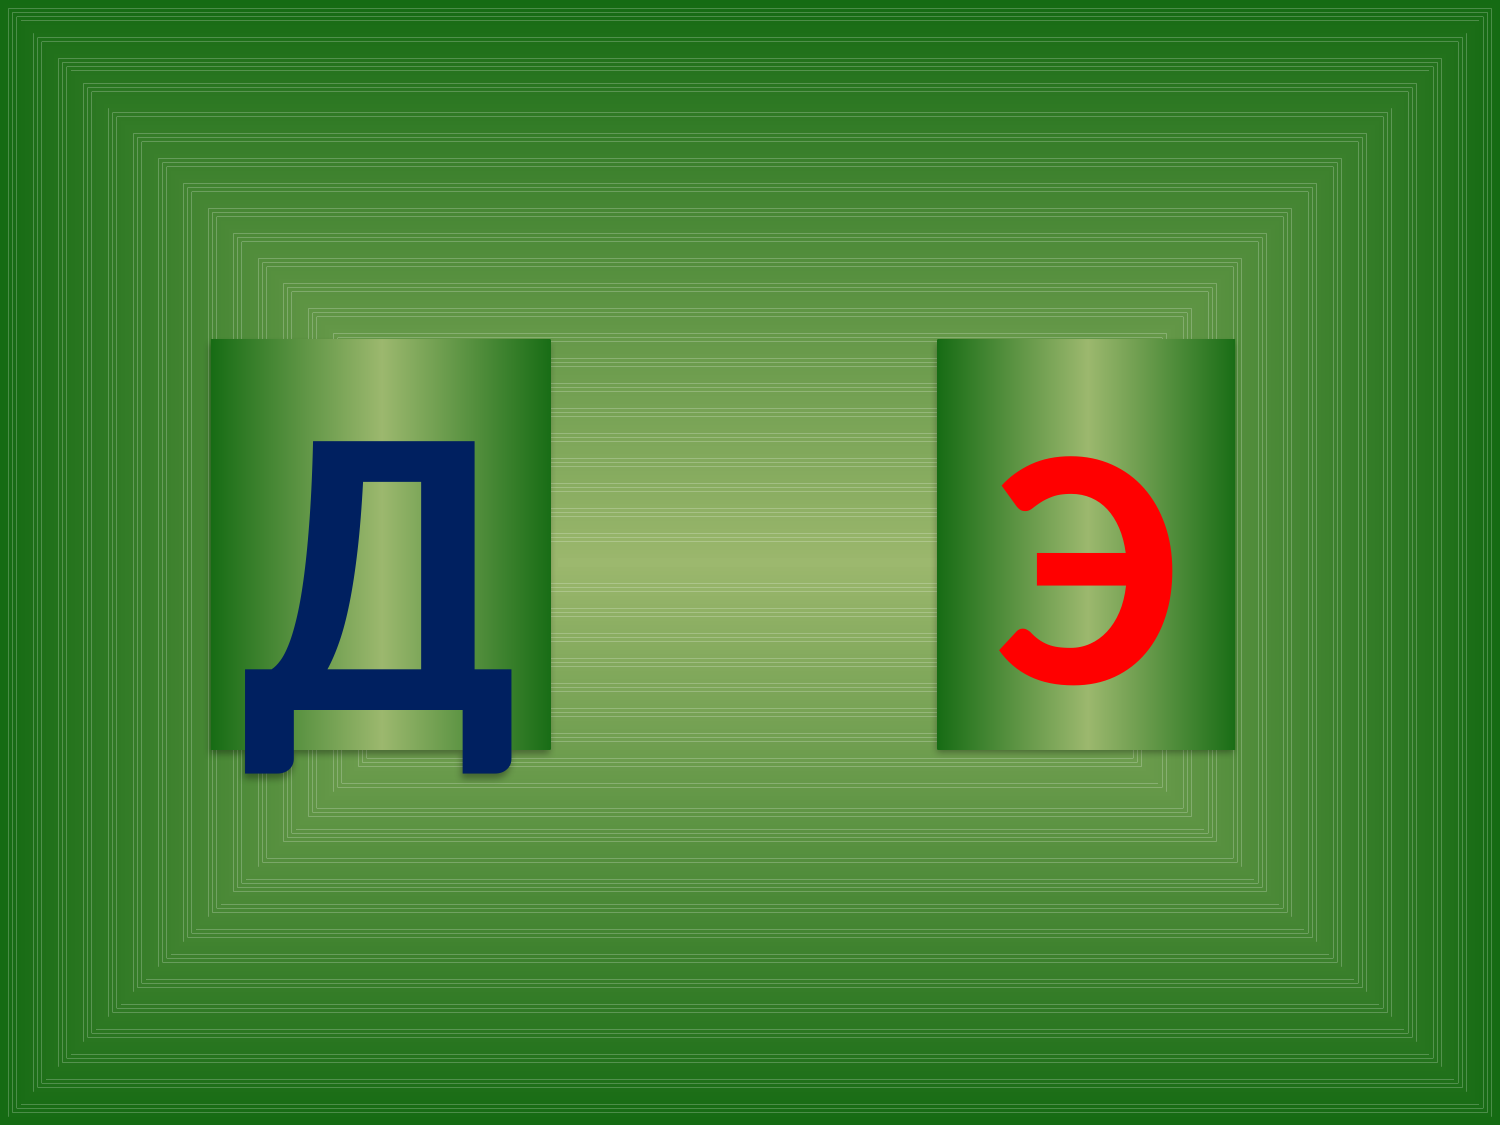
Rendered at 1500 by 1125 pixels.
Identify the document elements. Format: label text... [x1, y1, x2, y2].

text_box Д [210, 339, 551, 750]
text_box Э [937, 339, 1236, 750]
